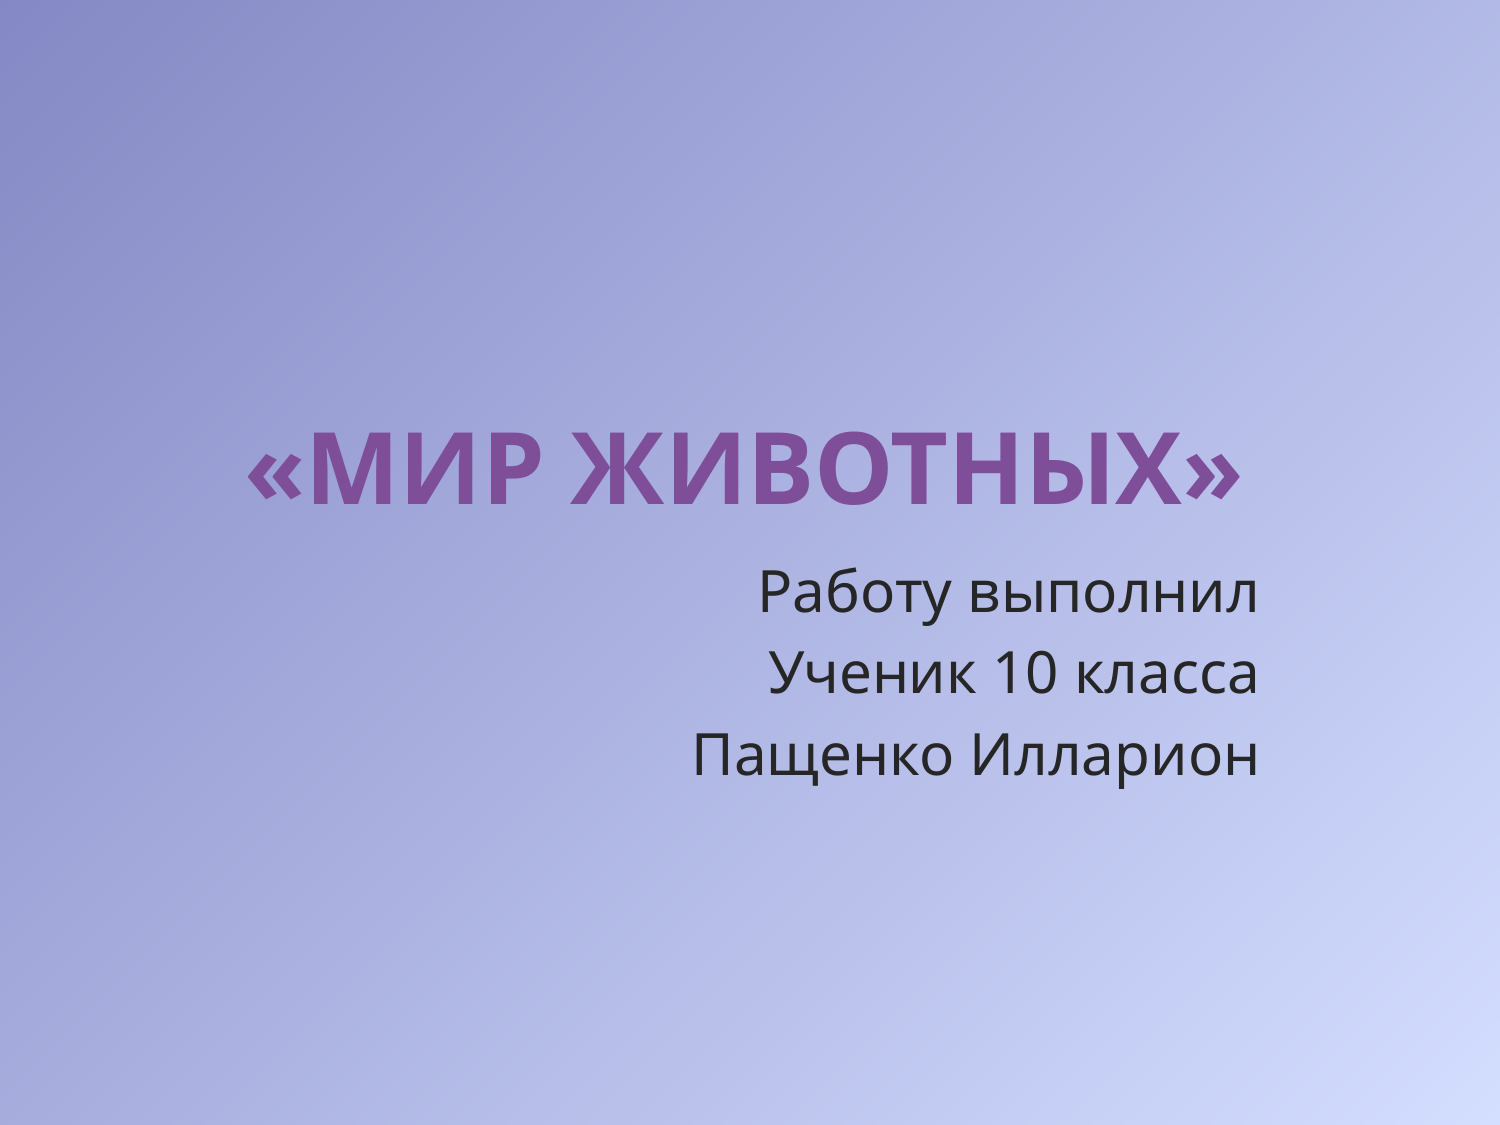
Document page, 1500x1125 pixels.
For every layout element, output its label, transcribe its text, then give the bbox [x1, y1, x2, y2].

title «МИР ЖИВОТНЫХ» [69, 224, 1420, 525]
subtitle Работу выполнил Ученик 10 класса Пащенко Илларион [225, 546, 1275, 834]
